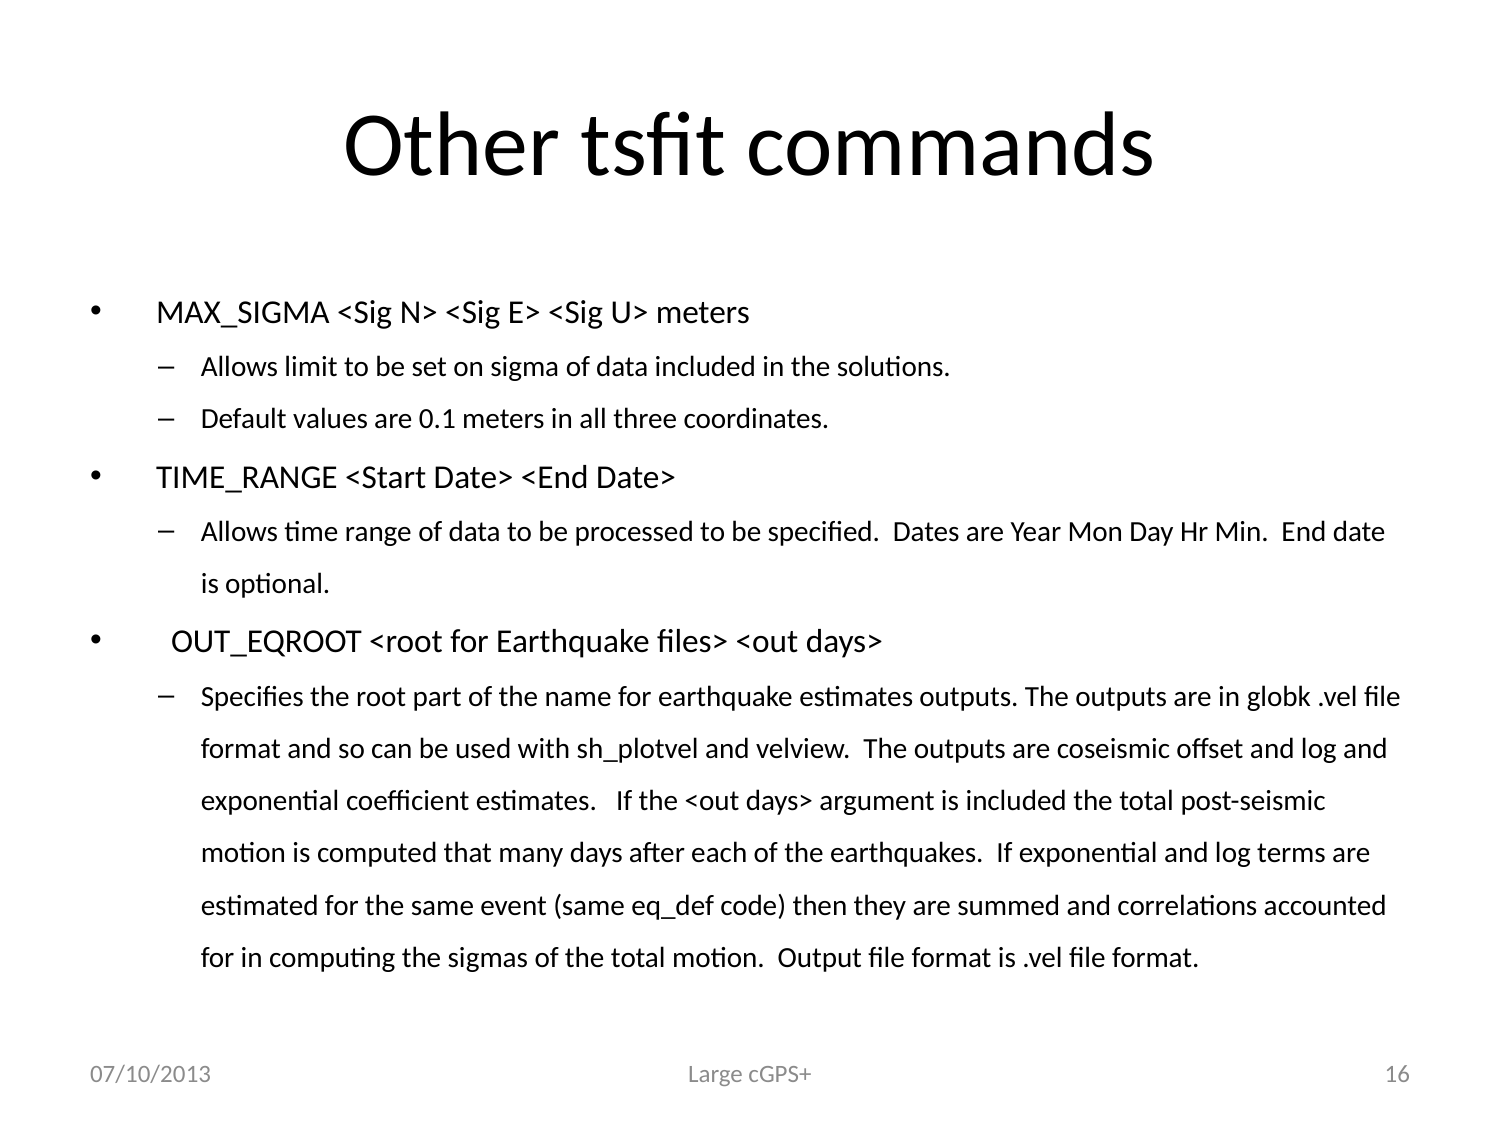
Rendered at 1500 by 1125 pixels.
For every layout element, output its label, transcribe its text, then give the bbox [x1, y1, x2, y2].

slide_number 16 [1074, 1042, 1425, 1103]
footer Large cGPS+ [512, 1042, 988, 1103]
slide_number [75, 1042, 425, 1103]
list MAX_SIGMA <Sig N> <Sig E> <Sig U> meters Allows limit to be set on sigma of data included in the solutions. Default values are 0.1 meters in all three coordinates. TIME_RANGE <Start Date> <End Date> Allows time range of data to be processed to be specified. Dates are Year Mon Day Hr Min. End date is optional. OUT_EQROOT <root for Earthquake files> <out days> Specifies the root part of the name for earthquake estimates outputs. The outputs are in globk .vel file format and so can be used with sh_plotvel and velview. The outputs are coseismic offset and log and exponential coefficient estimates. If the <out days> argument is included the total post-seismic motion is computed that many days after each of the earthquakes. If exponential and log terms are estimated for the same event (same eq_def code) then they are summed and correlations accounted for in computing the sigmas of the total motion. Output file format is .vel file format. [75, 262, 1425, 1005]
title Other tsfit commands [75, 45, 1425, 233]
